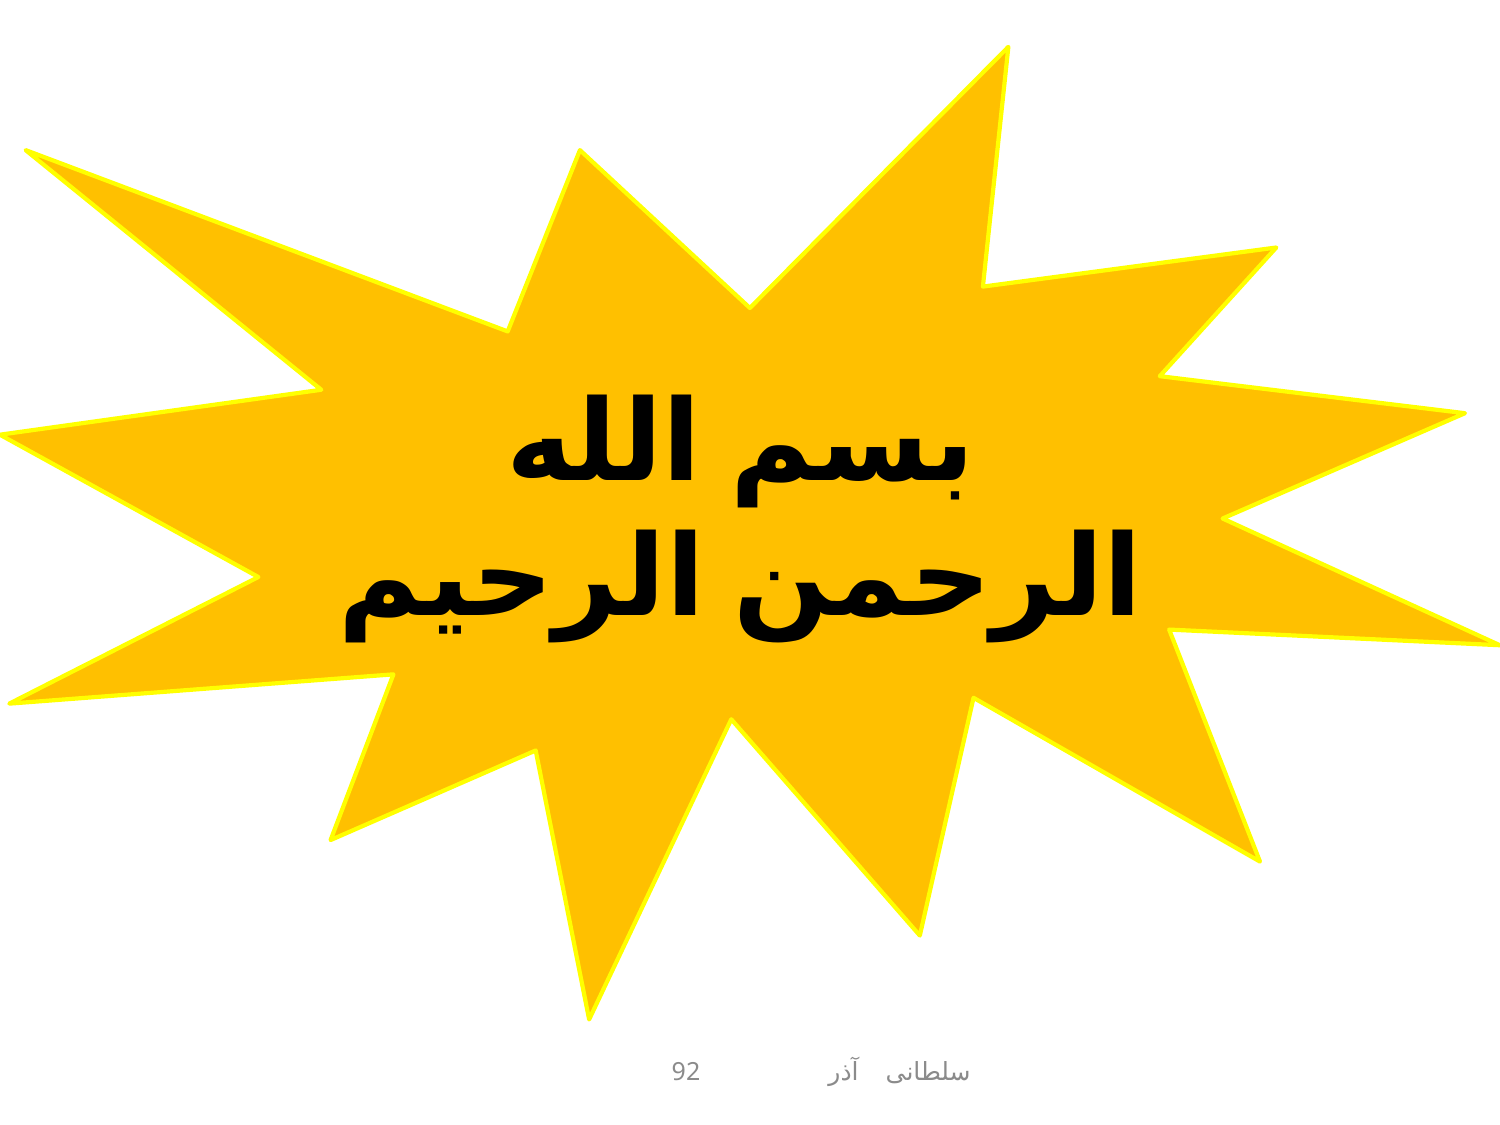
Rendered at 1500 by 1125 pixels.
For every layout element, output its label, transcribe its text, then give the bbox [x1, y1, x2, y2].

text_box بسم الله الرحمن الرحیم [0, 44, 1500, 1022]
footer سلطانی آذر 92 [512, 1042, 988, 1103]
